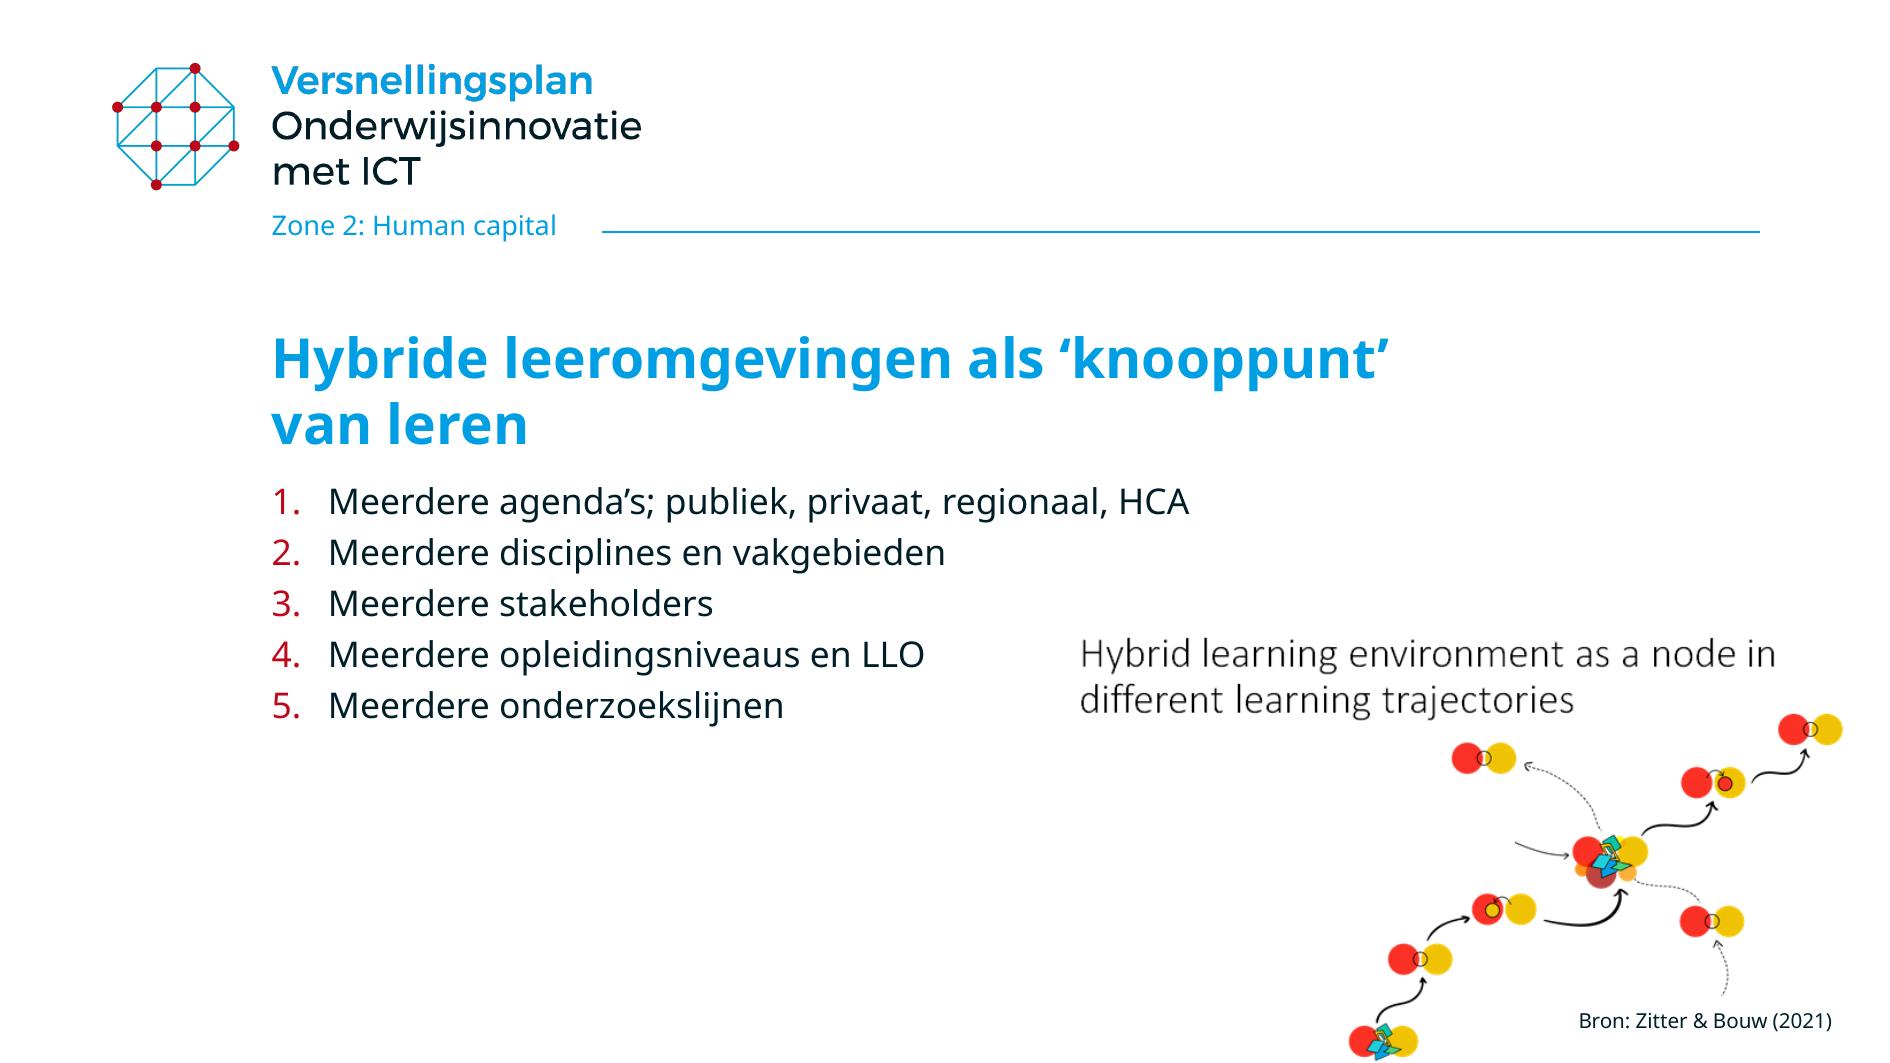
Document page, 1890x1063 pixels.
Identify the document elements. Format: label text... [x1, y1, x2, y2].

list Zone 2: Human capital [271, 208, 603, 242]
picture [1009, 600, 1890, 1063]
picture [267, 0, 649, 190]
title Hybride leeromgevingen als ‘knooppunt’ van leren [271, 322, 1469, 385]
picture [111, 61, 240, 191]
list Meerdere agenda’s; publiek, privaat, regionaal, HCA Meerdere disciplines en vakgebieden Meerdere stakeholders Meerdere opleidingsniveaus en LLO Meerdere onderzoekslijnen [271, 427, 1469, 944]
